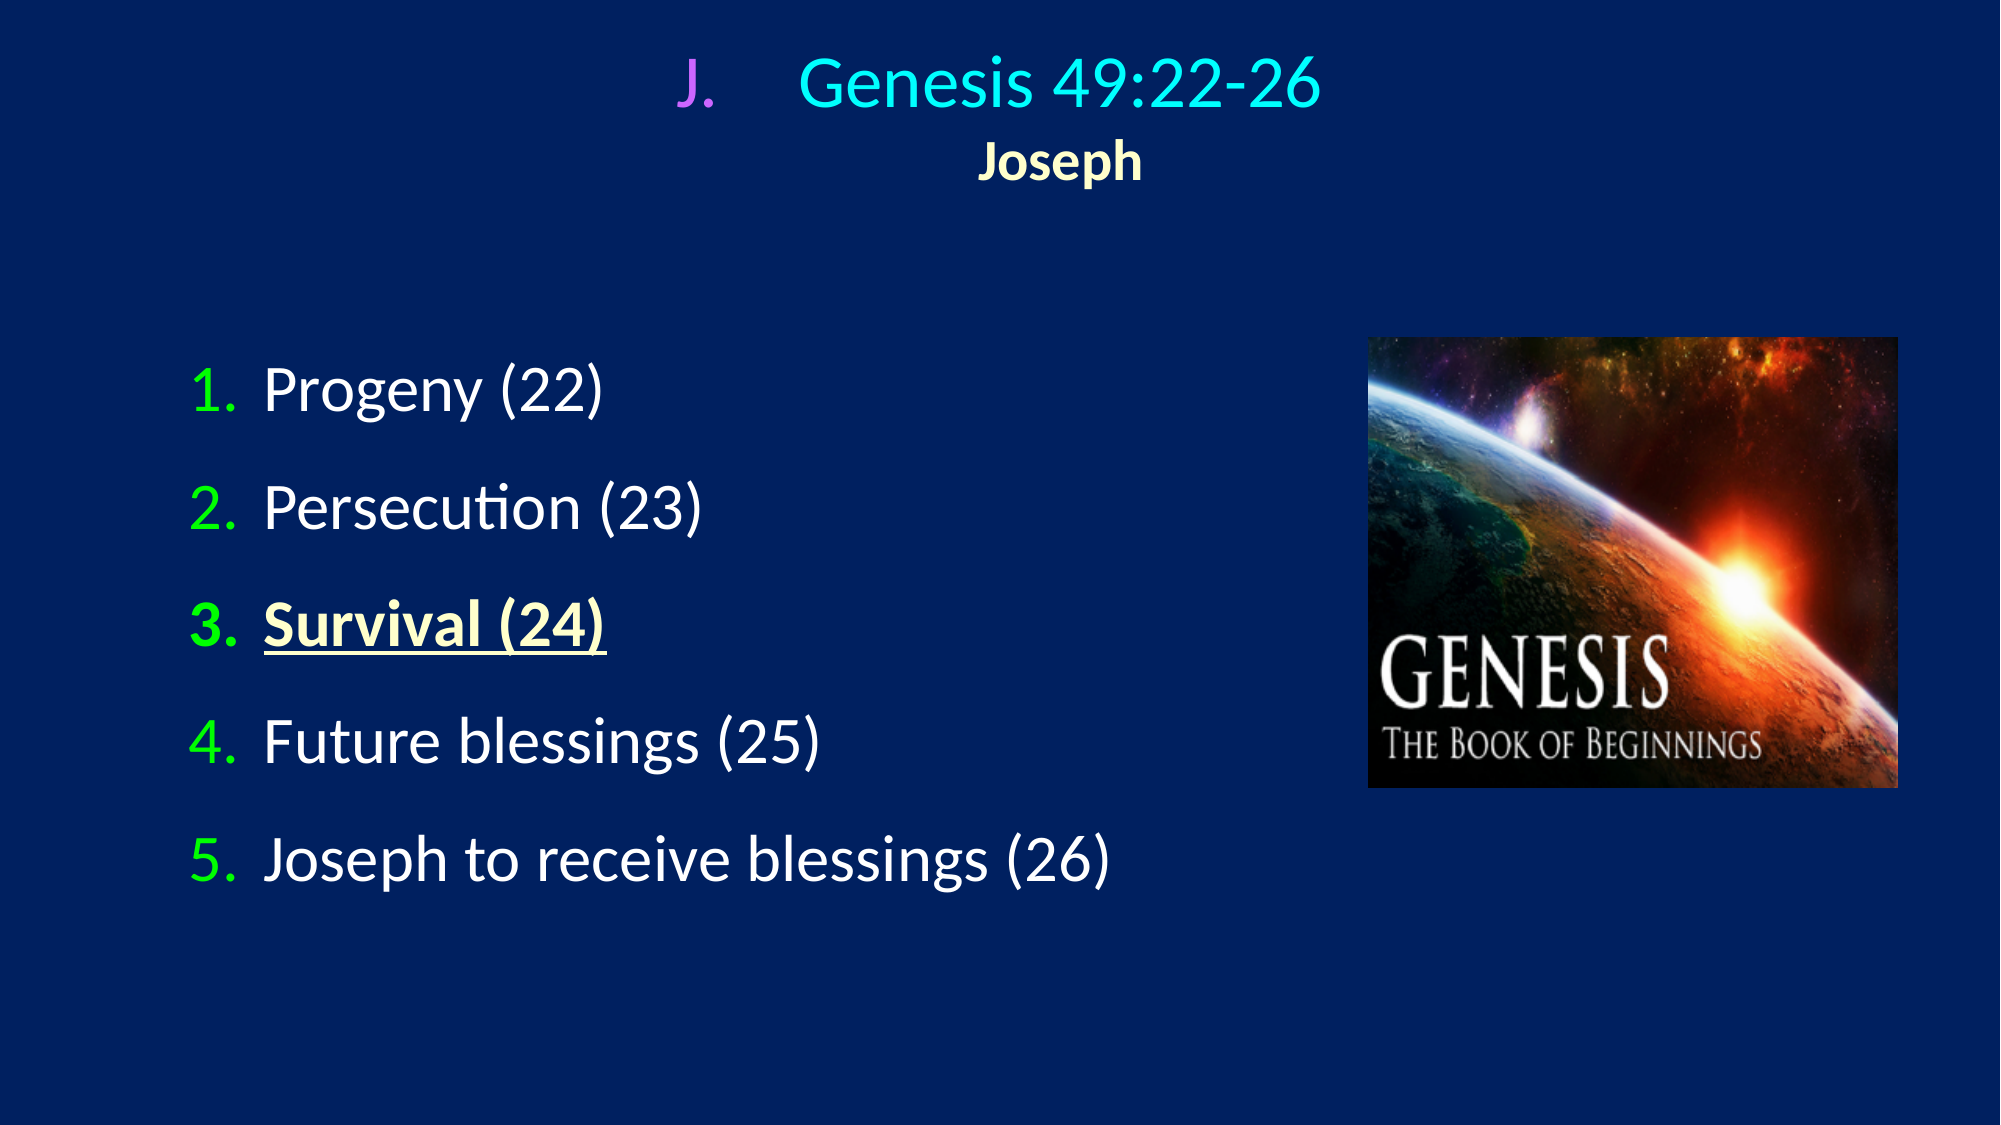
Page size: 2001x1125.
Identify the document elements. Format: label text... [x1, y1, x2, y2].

picture [1367, 337, 1898, 788]
list Progeny (22) Persecution (23) Survival (24) Future blessings (25) Joseph to receive blessings (26) [173, 337, 1365, 669]
title Genesis 49:22-26 Joseph [392, 37, 1607, 188]
